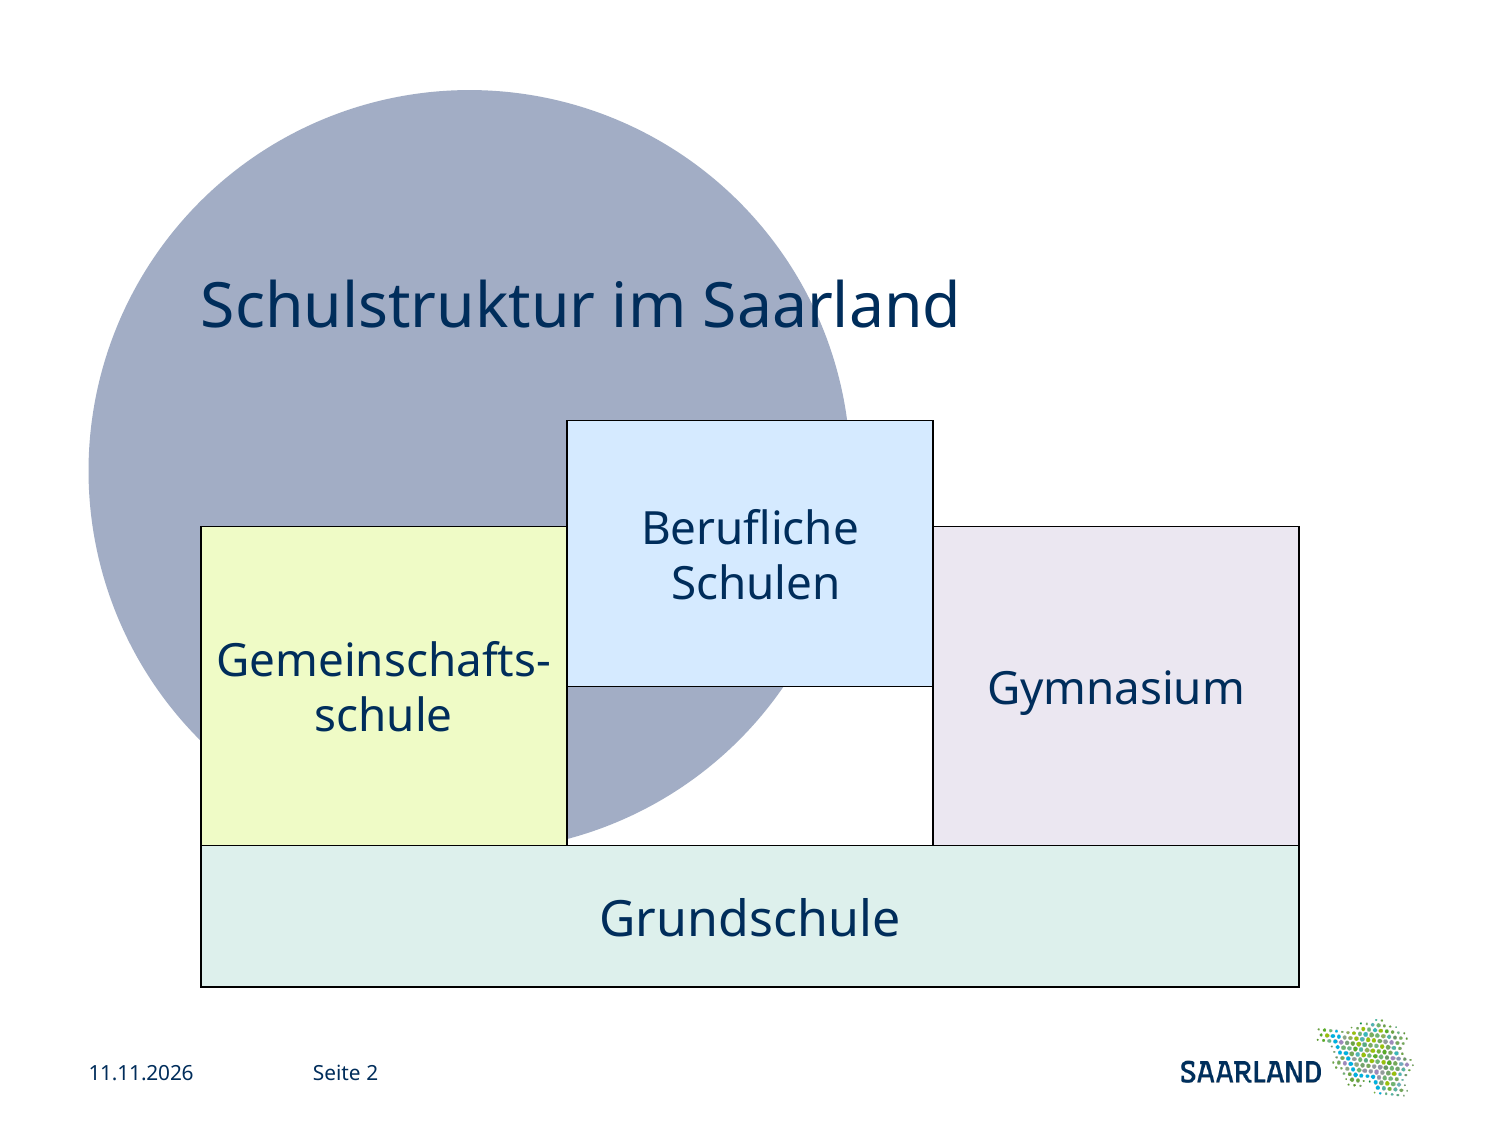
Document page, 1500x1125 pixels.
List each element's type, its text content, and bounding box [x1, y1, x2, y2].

title Schulstruktur im Saarland [200, 184, 1412, 341]
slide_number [88, 1056, 278, 1092]
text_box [200, 420, 1300, 988]
